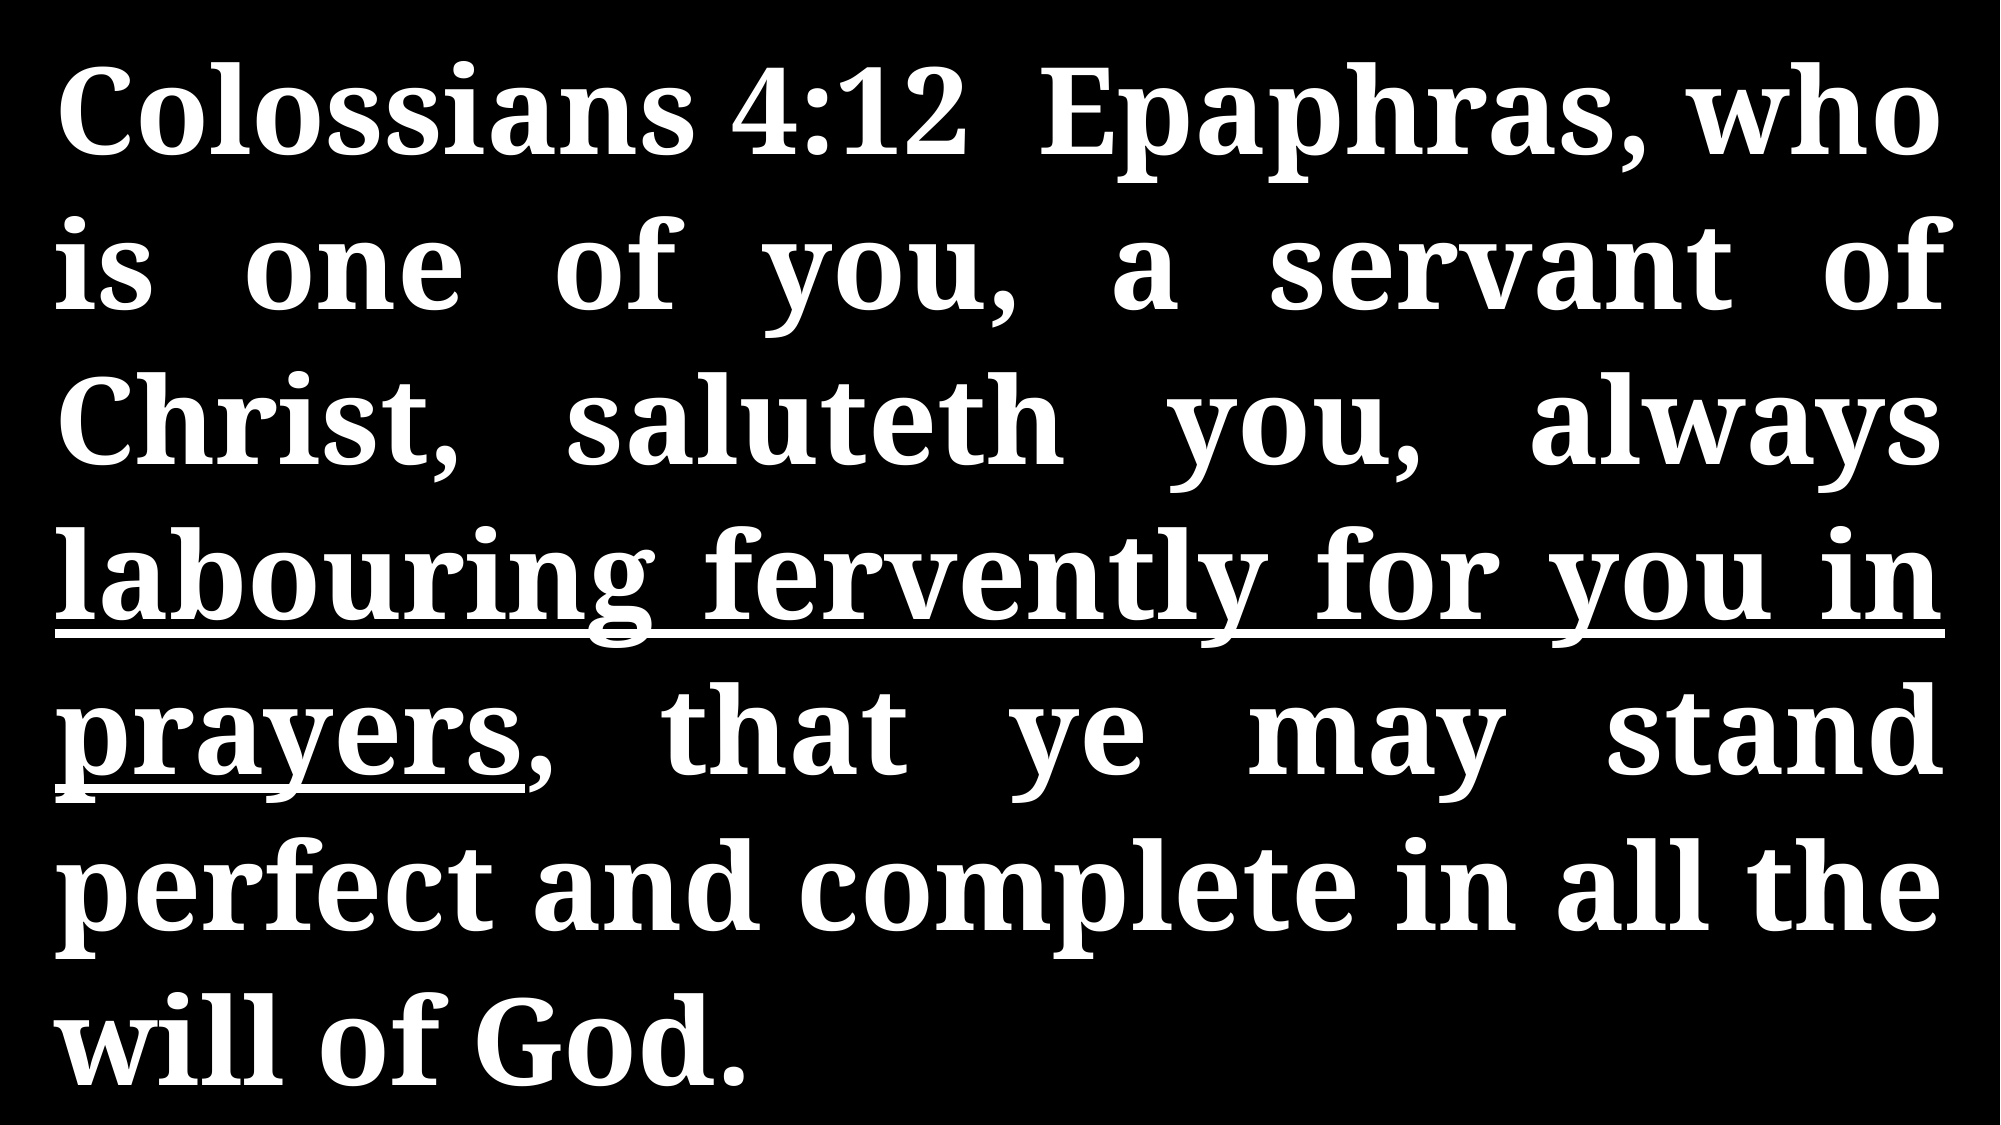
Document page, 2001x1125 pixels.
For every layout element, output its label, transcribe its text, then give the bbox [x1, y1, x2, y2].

text_box Colossians 4:12 Epaphras, who is one of you, a servant of Christ, saluteth you, always labouring fervently for you in prayers, that ye may stand perfect and complete in all the will of God. [39, 16, 1961, 1117]
